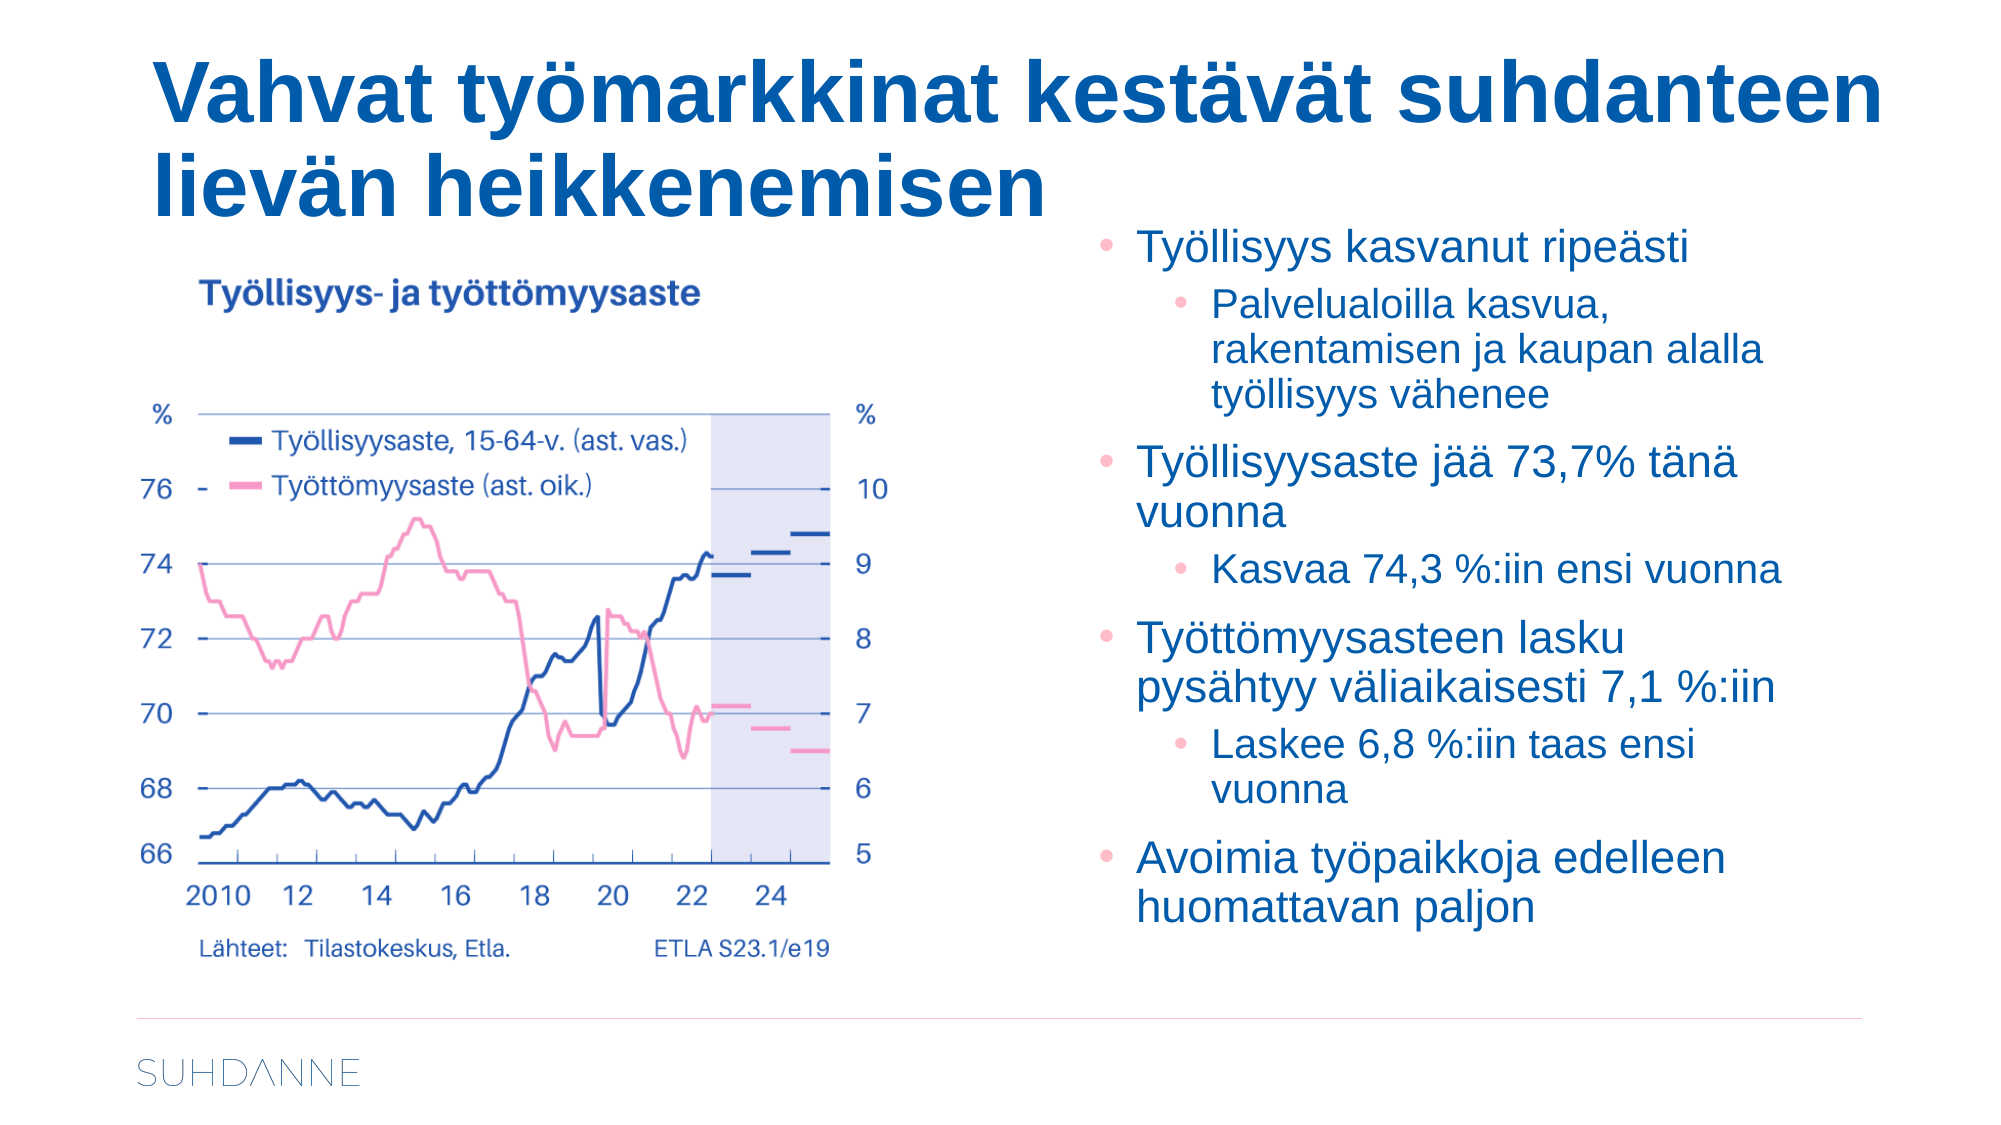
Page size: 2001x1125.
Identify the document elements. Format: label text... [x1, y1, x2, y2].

picture [137, 1059, 360, 1086]
title Vahvat työmarkkinat kestävät suhdanteen lievän heikkenemisen [137, 38, 1930, 244]
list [137, 268, 919, 997]
list Työllisyys kasvanut ripeästi Palvelualoilla kasvua, rakentamisen ja kaupan alalla työllisyys vähenee Työllisyysaste jää 73,7% tänä vuonna Kasvaa 74,3 %:iin ensi vuonna Työttömyysasteen lasku pysähtyy väliaikaisesti 7,1 %:iin Laskee 6,8 %:iin taas ensi vuonna Avoimia työpaikkoja edelleen huomattavan paljon [1083, 215, 1827, 1022]
